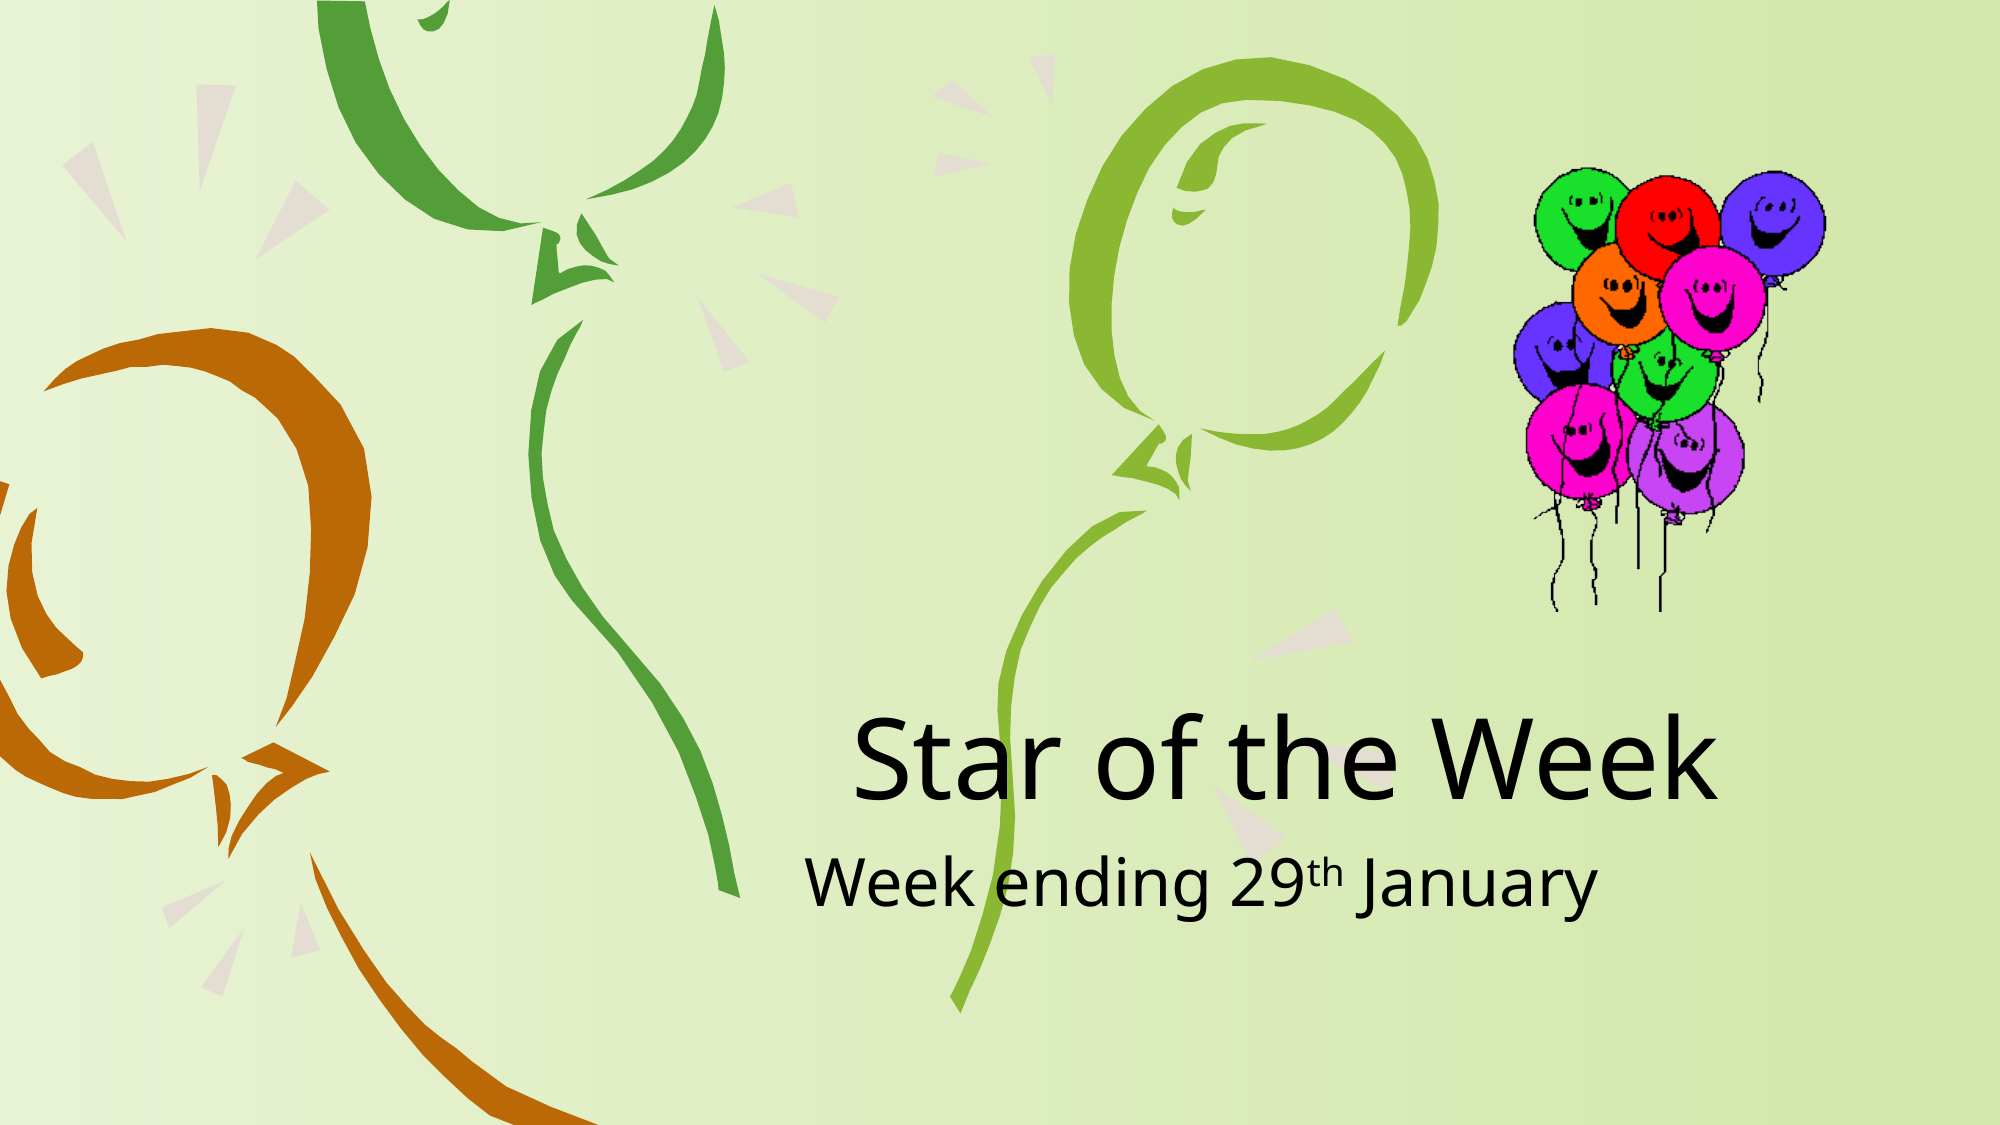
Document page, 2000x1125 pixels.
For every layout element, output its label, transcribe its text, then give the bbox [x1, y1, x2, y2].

subtitle Week ending 29th January [398, 841, 1632, 1025]
picture [1460, 25, 1877, 612]
title Star of the Week [398, 391, 1765, 832]
